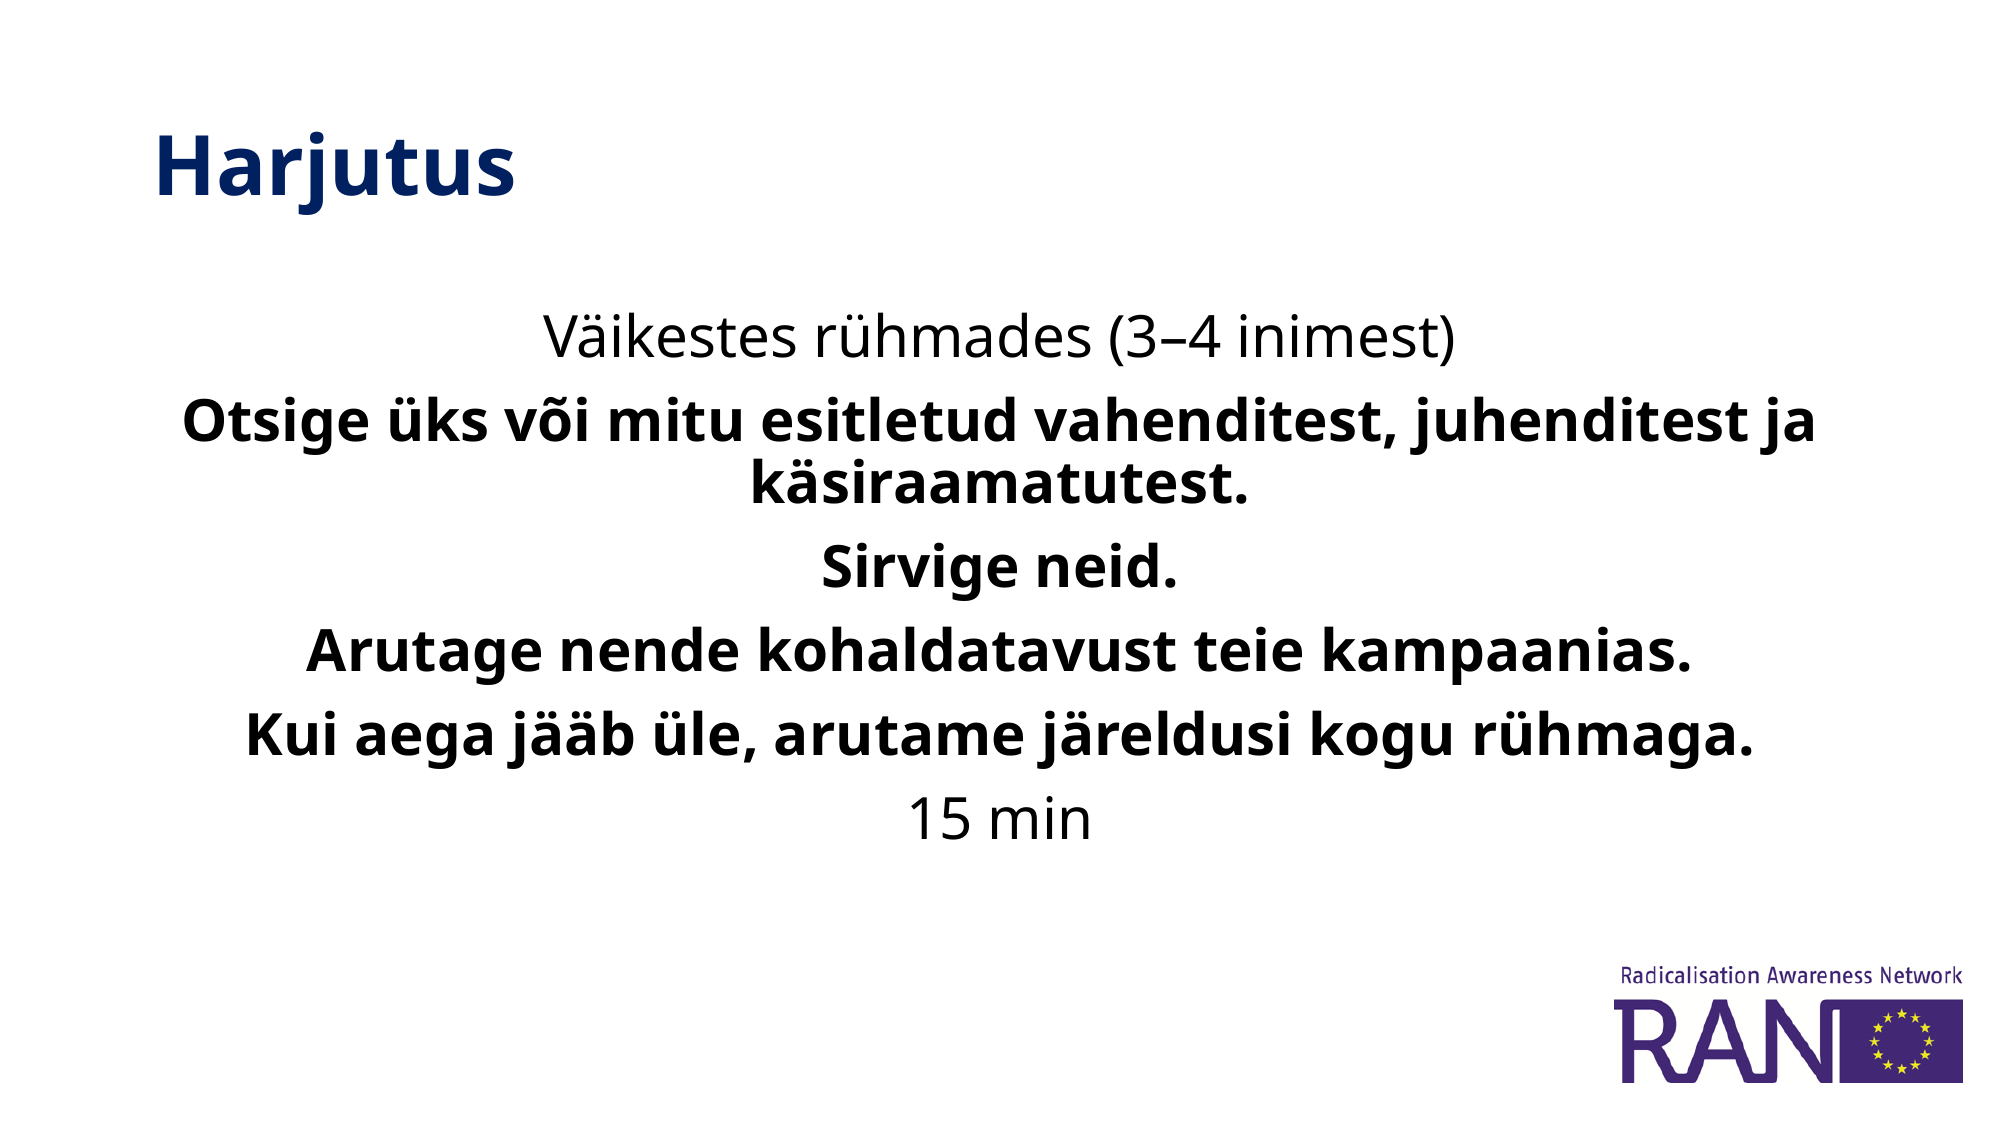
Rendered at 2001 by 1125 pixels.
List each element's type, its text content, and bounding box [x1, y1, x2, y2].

title Harjutus [137, 59, 1863, 278]
picture [1614, 966, 1963, 1083]
list Väikestes rühmades (3–4 inimest) Otsige üks või mitu esitletud vahenditest, juhenditest ja käsiraamatutest. Sirvige neid. Arutage nende kohaldatavust teie kampaanias. Kui aega jääb üle, arutame järeldusi kogu rühmaga. 15 min [137, 299, 1863, 1014]
